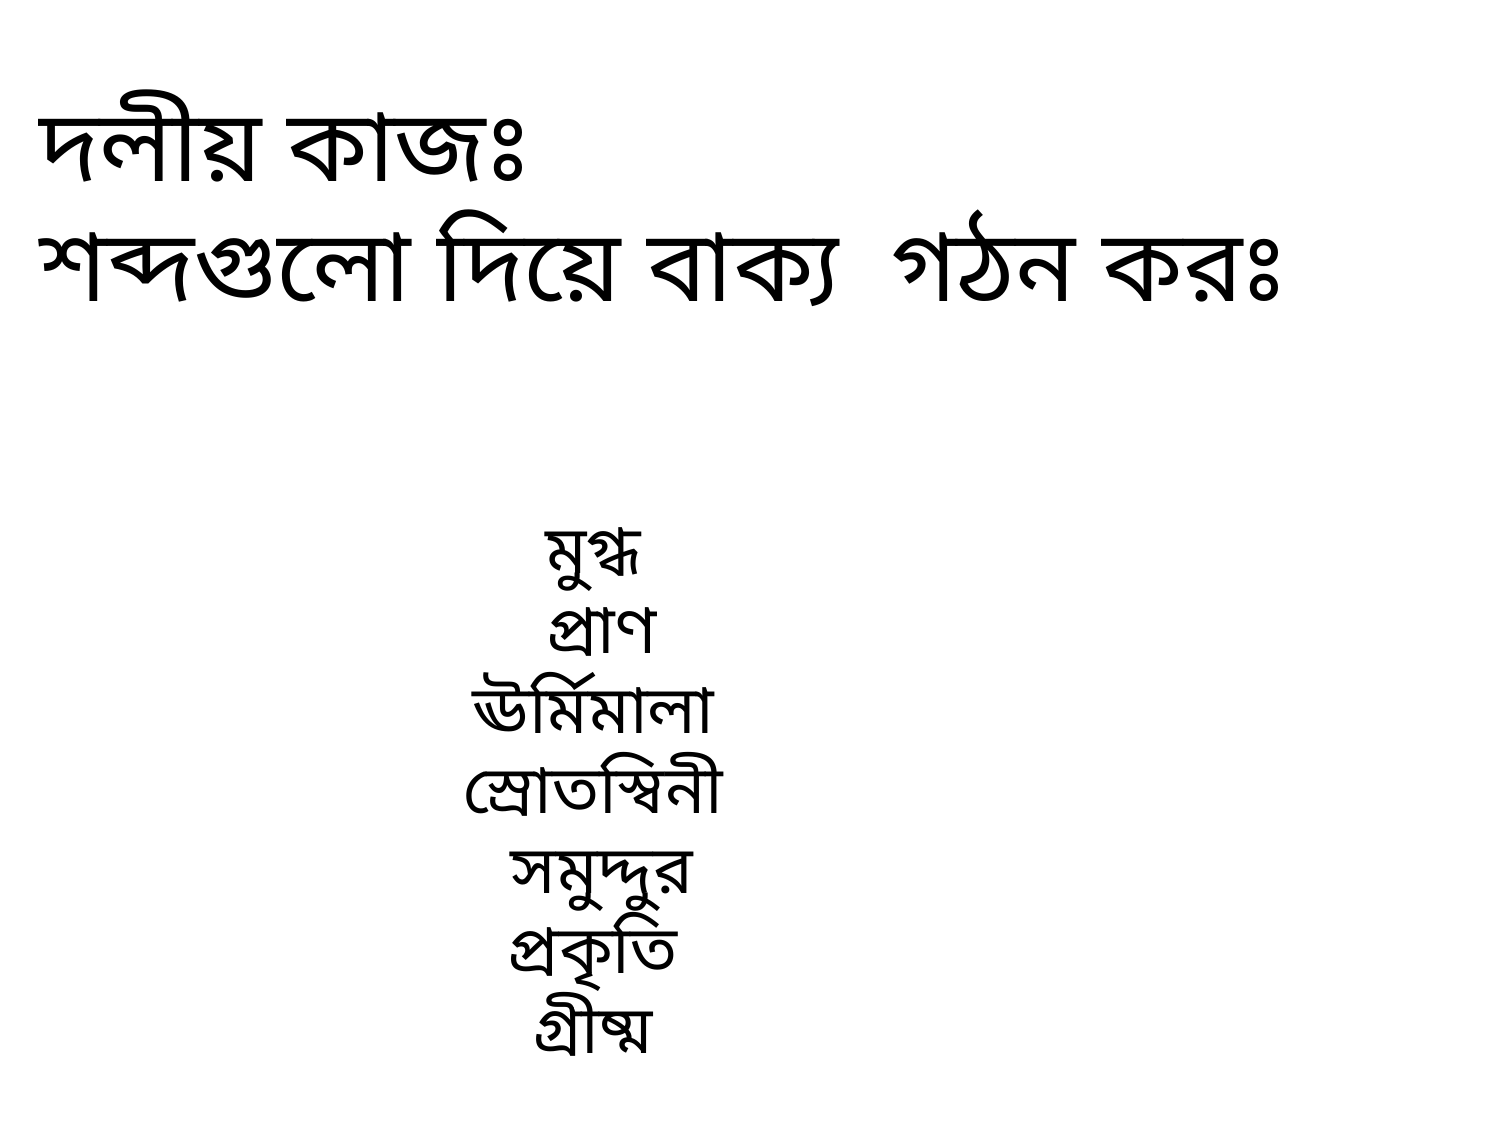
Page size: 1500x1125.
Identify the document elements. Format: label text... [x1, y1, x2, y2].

text_box মুগ্ধ প্রাণ ঊর্মিমালা স্রোতস্বিনী সমুদ্দুর প্রকৃতি গ্রীষ্ম [152, 499, 1052, 1075]
text_box দলীয় কাজঃ শব্দগুলো দিয়ে বাক্য গঠন করঃ [24, 73, 1475, 329]
